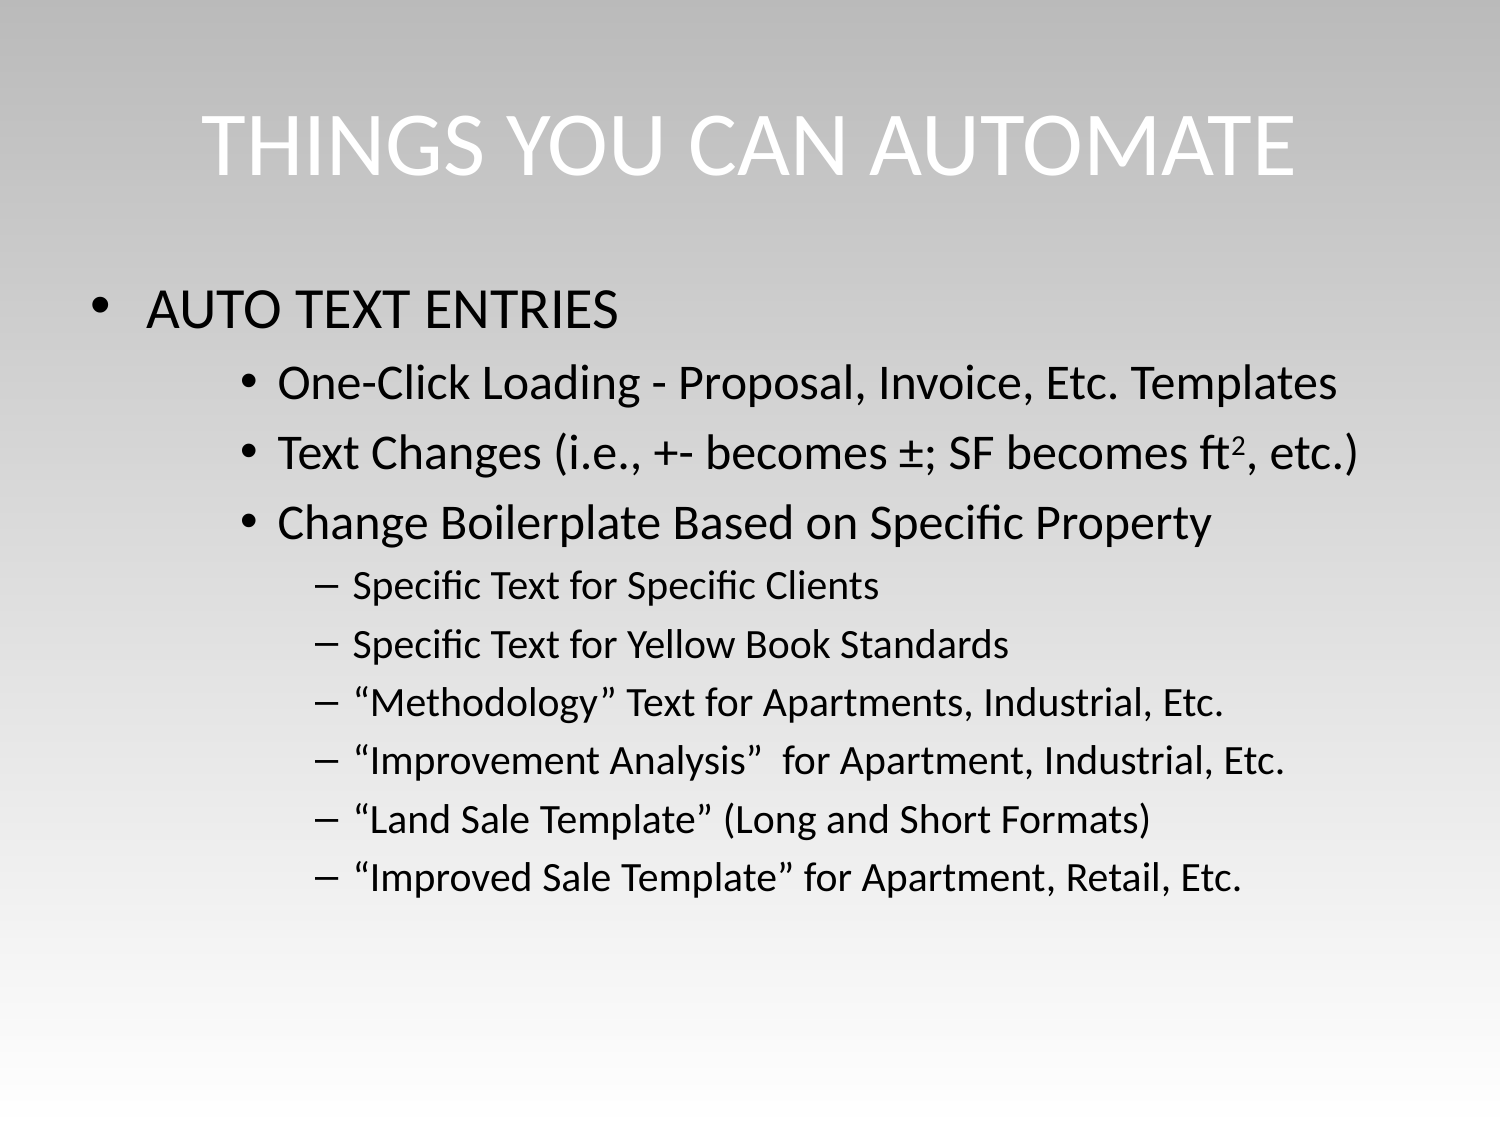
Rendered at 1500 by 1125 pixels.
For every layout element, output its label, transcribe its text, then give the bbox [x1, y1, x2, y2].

list AUTO TEXT ENTRIES One-Click Loading - Proposal, Invoice, Etc. Templates Text Changes (i.e., +- becomes ±; SF becomes ft2, etc.) Change Boilerplate Based on Specific Property Specific Text for Specific Clients Specific Text for Yellow Book Standards “Methodology” Text for Apartments, Industrial, Etc. “Improvement Analysis” for Apartment, Industrial, Etc. “Land Sale Template” (Long and Short Formats) “Improved Sale Template” for Apartment, Retail, Etc. [75, 262, 1425, 1050]
title THINGS YOU CAN AUTOMATE [75, 45, 1425, 233]
